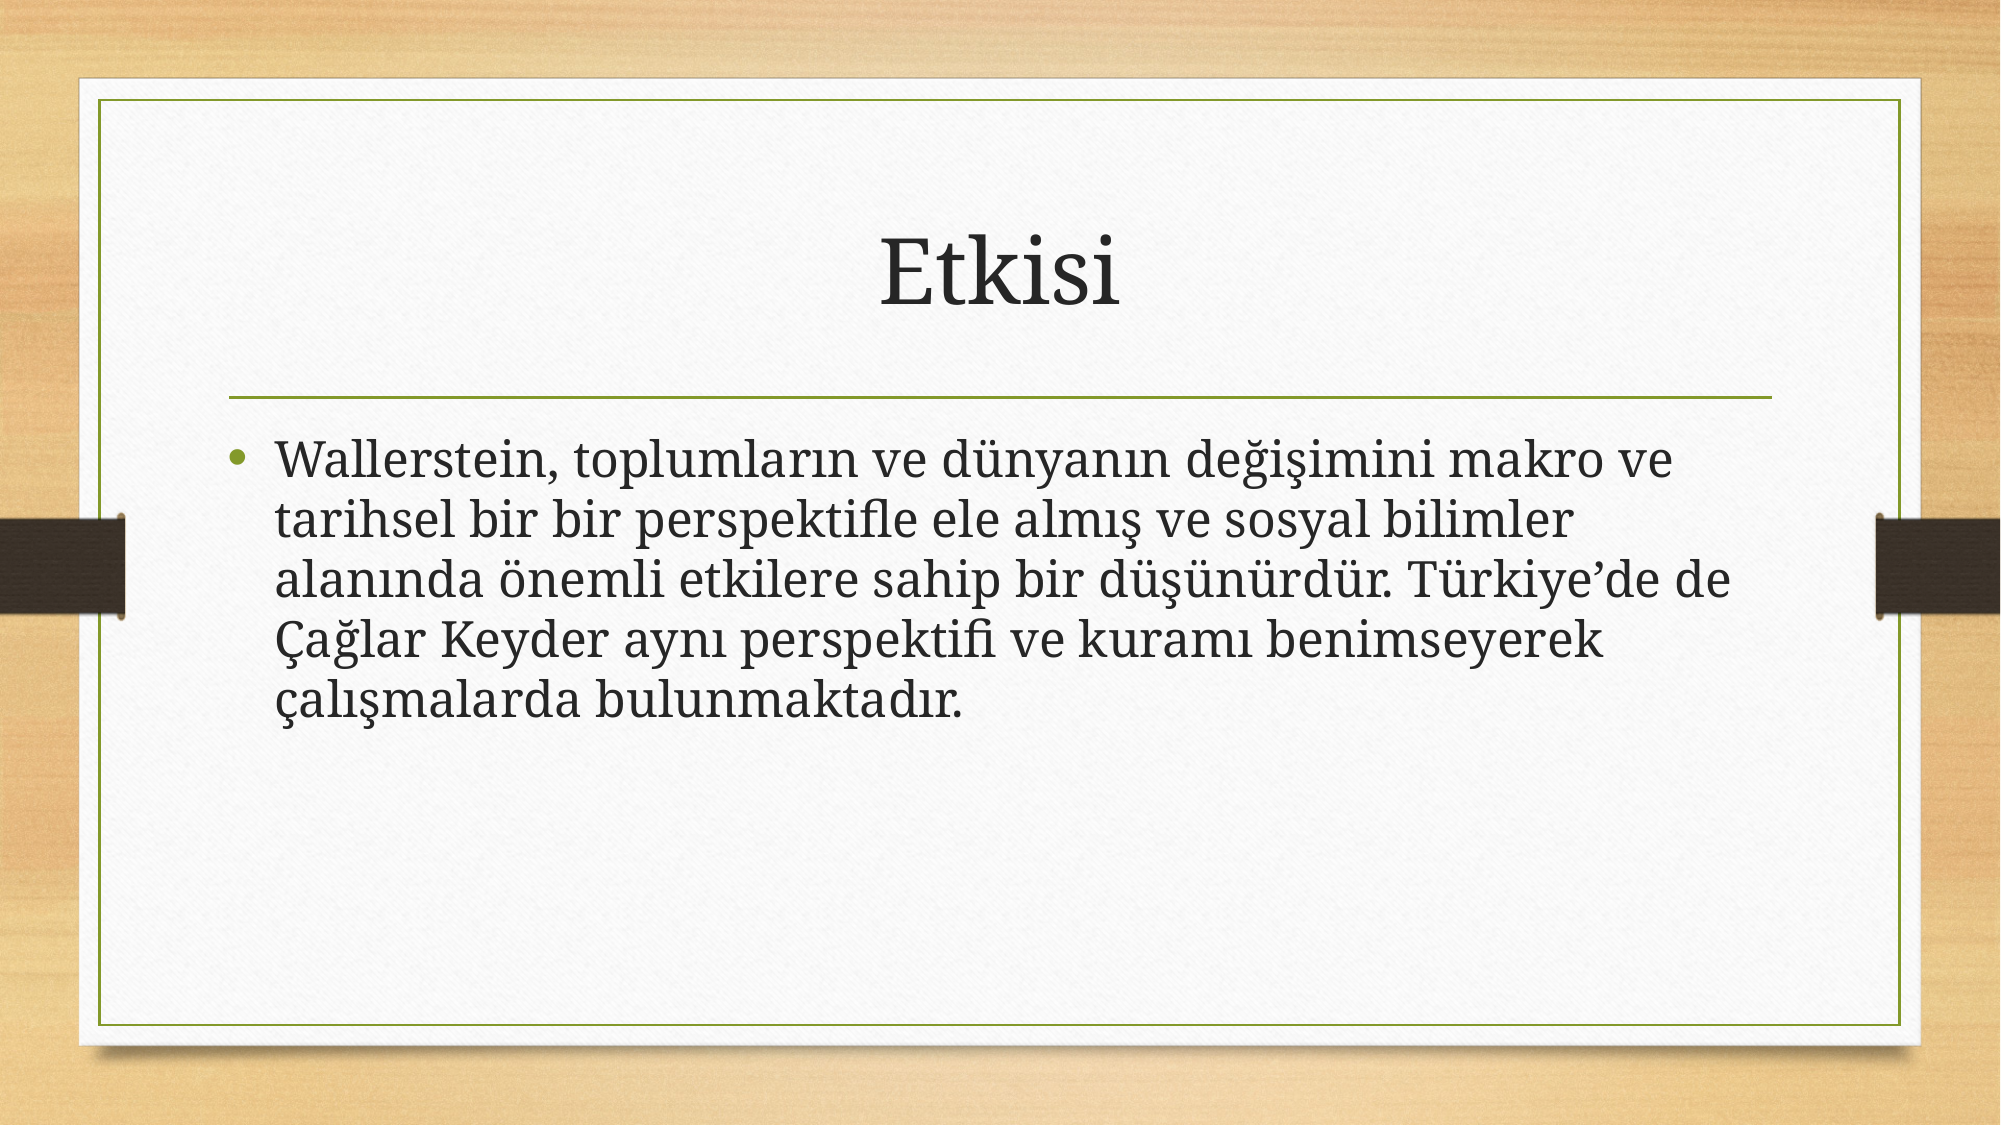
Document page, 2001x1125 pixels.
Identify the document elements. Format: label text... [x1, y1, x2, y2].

list Wallerstein, toplumların ve dünyanın değişimini makro ve tarihsel bir bir perspektifle ele almış ve sosyal bilimler alanında önemli etkilere sahip bir düşünürdür. Türkiye’de de Çağlar Keyder aynı perspektifi ve kuramı benimseyerek çalışmalarda bulunmaktadır. [212, 419, 1788, 964]
picture [0, 0, 2001, 1125]
title Etkisi [212, 161, 1788, 375]
